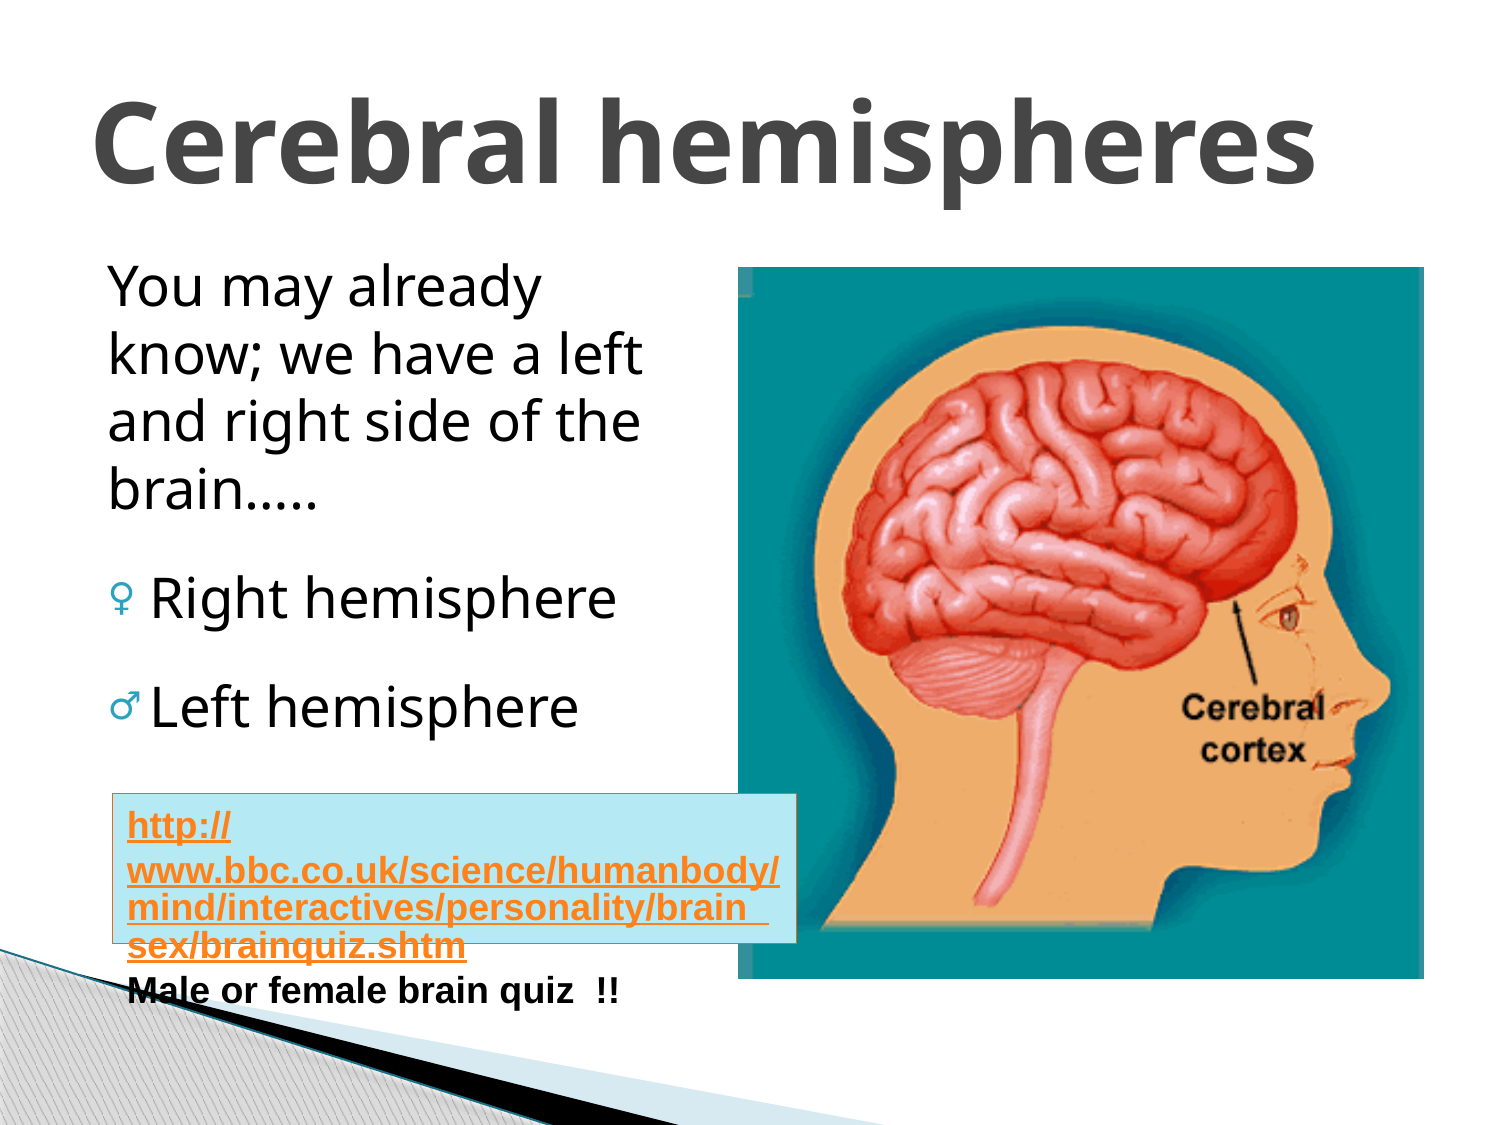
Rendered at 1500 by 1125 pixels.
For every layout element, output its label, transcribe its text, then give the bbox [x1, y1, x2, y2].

list You may already know; we have a left and right side of the brain….. Right hemisphere Left hemisphere [75, 243, 703, 799]
picture [737, 266, 1424, 980]
text_box [88, 763, 691, 824]
text_box http://www.bbc.co.uk/science/humanbody/mind/interactives/personality/brain_sex/brainquiz.shtm Male or female brain quiz !! [112, 793, 732, 944]
title Cerebral hemispheres [75, 45, 1425, 233]
